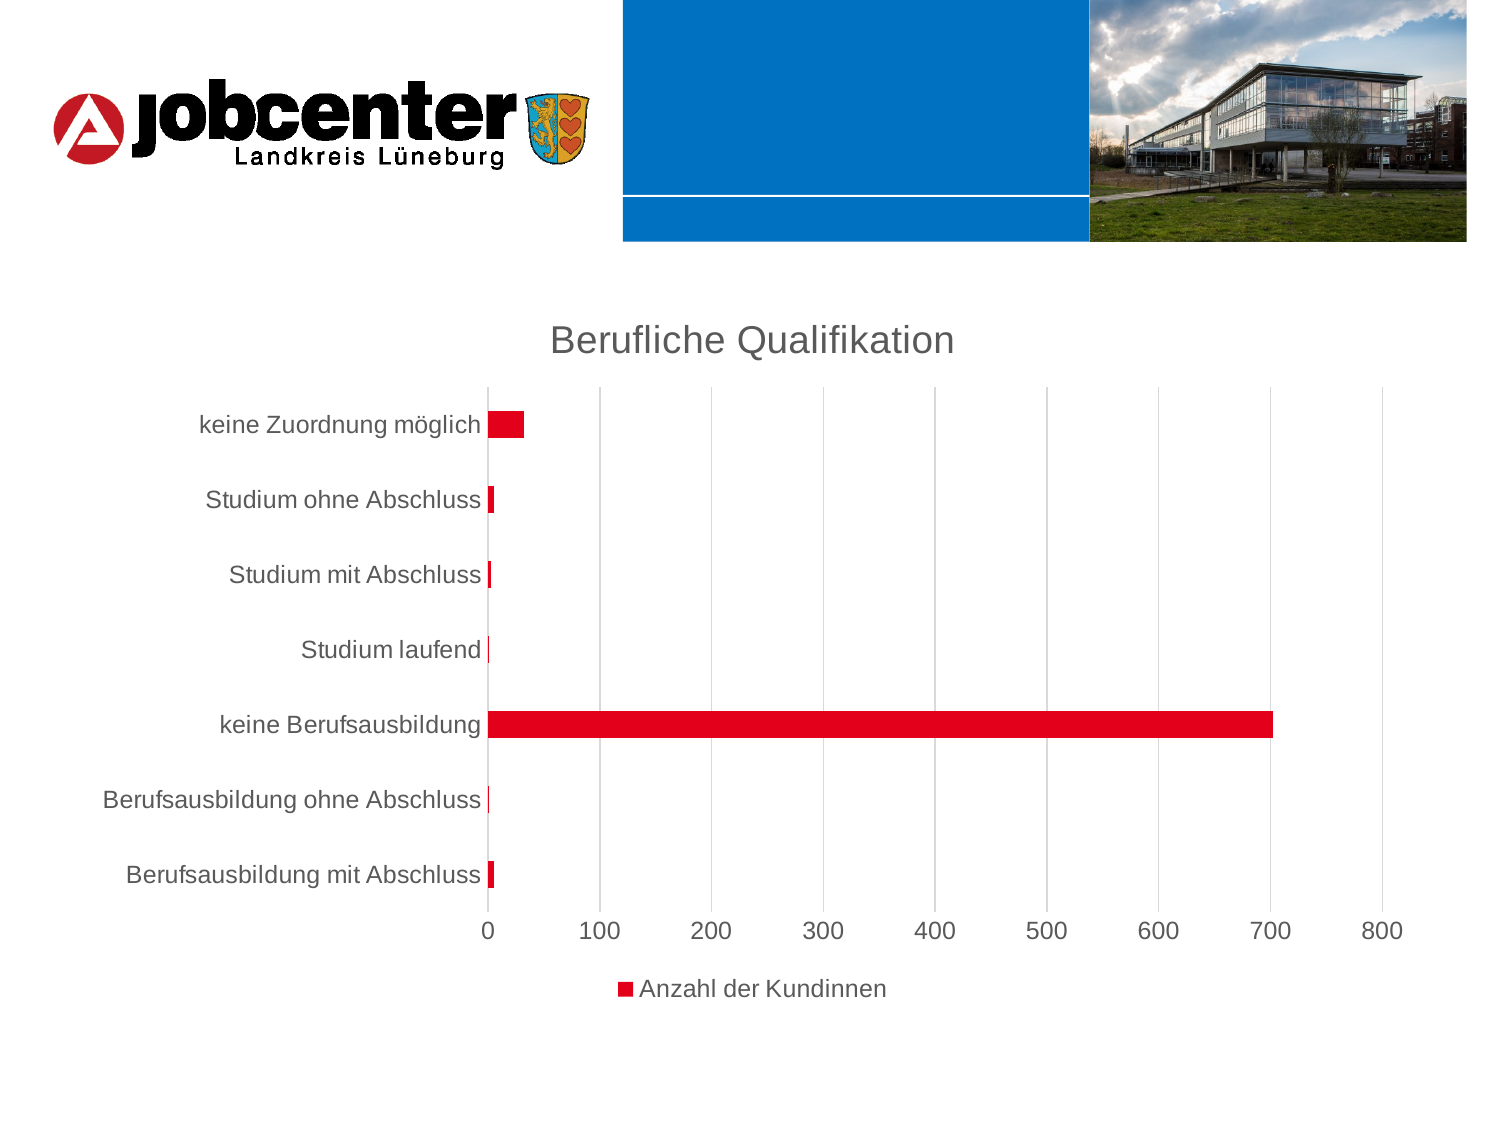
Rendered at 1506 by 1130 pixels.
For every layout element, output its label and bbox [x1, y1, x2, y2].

picture [1089, 0, 1467, 242]
chart [74, 283, 1431, 1009]
picture [37, 54, 614, 190]
